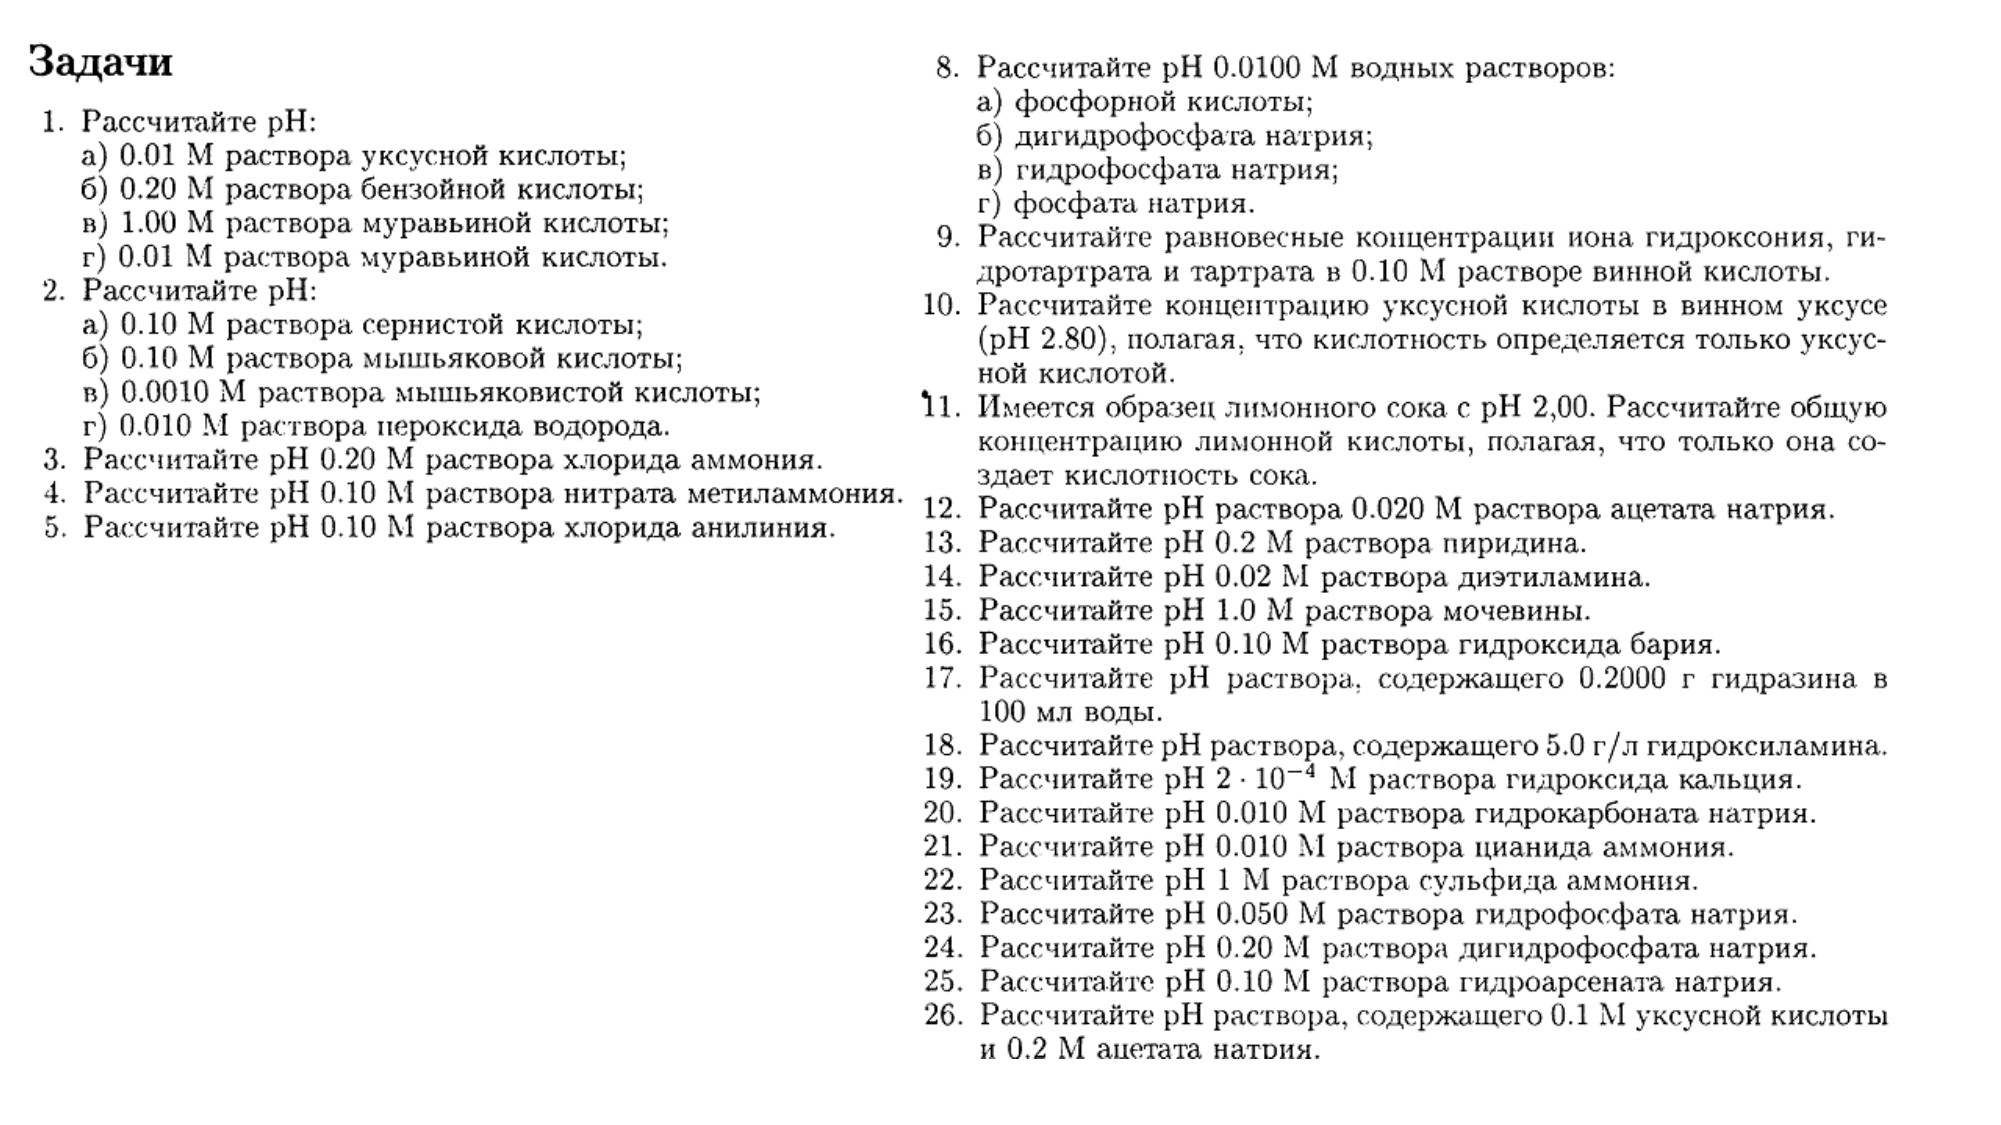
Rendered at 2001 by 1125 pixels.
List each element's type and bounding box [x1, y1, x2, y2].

picture [21, 29, 1909, 1059]
